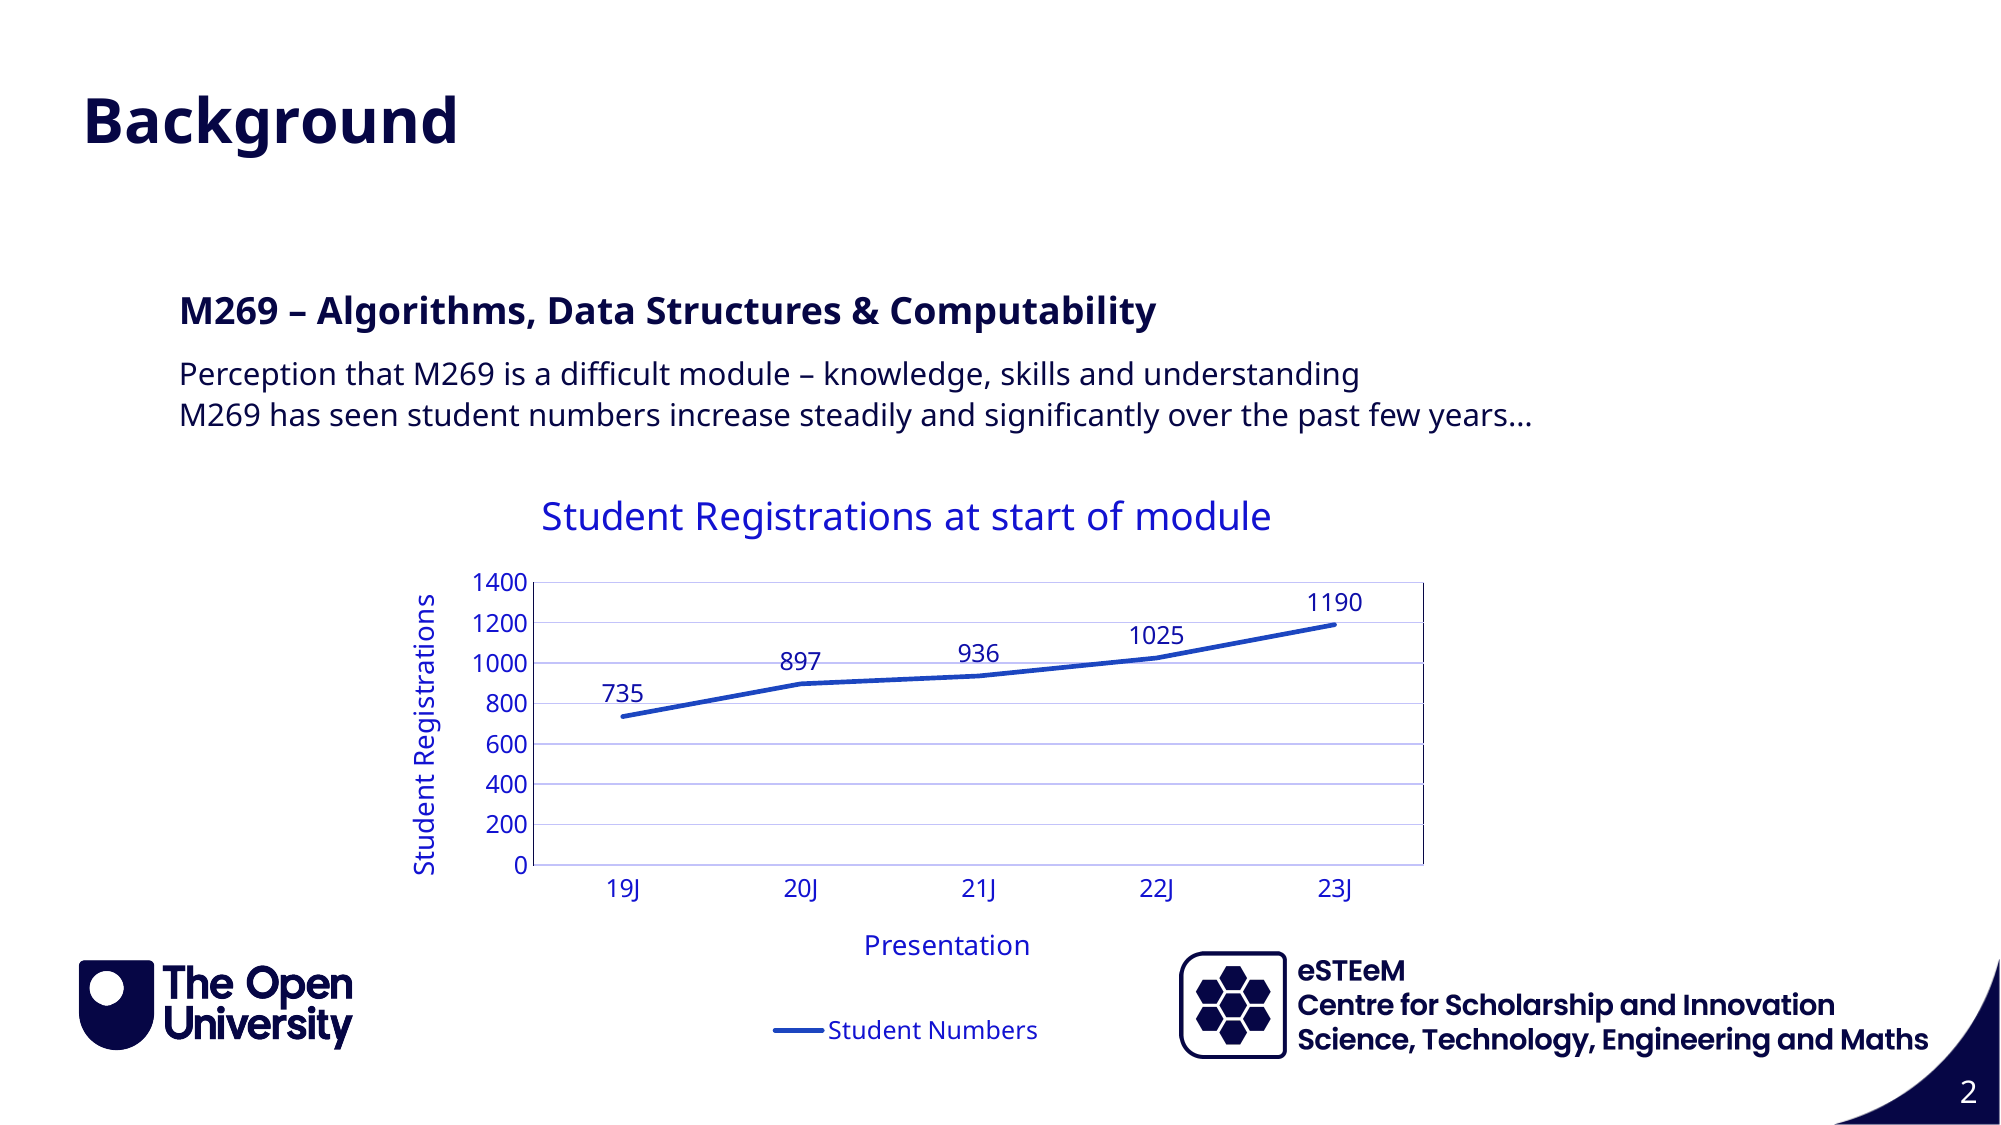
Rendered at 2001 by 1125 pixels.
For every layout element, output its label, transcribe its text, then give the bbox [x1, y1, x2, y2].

picture [1179, 951, 2000, 1125]
list Background [67, 66, 1835, 148]
list M269 – Algorithms, Data Structures & Computability [164, 275, 1738, 323]
picture [77, 956, 358, 1053]
list Perception that M269 is a difficult module – knowledge, skills and understanding M269 has seen student numbers increase steadily and significantly over the past few years… [164, 343, 1738, 457]
chart [369, 456, 1446, 1054]
